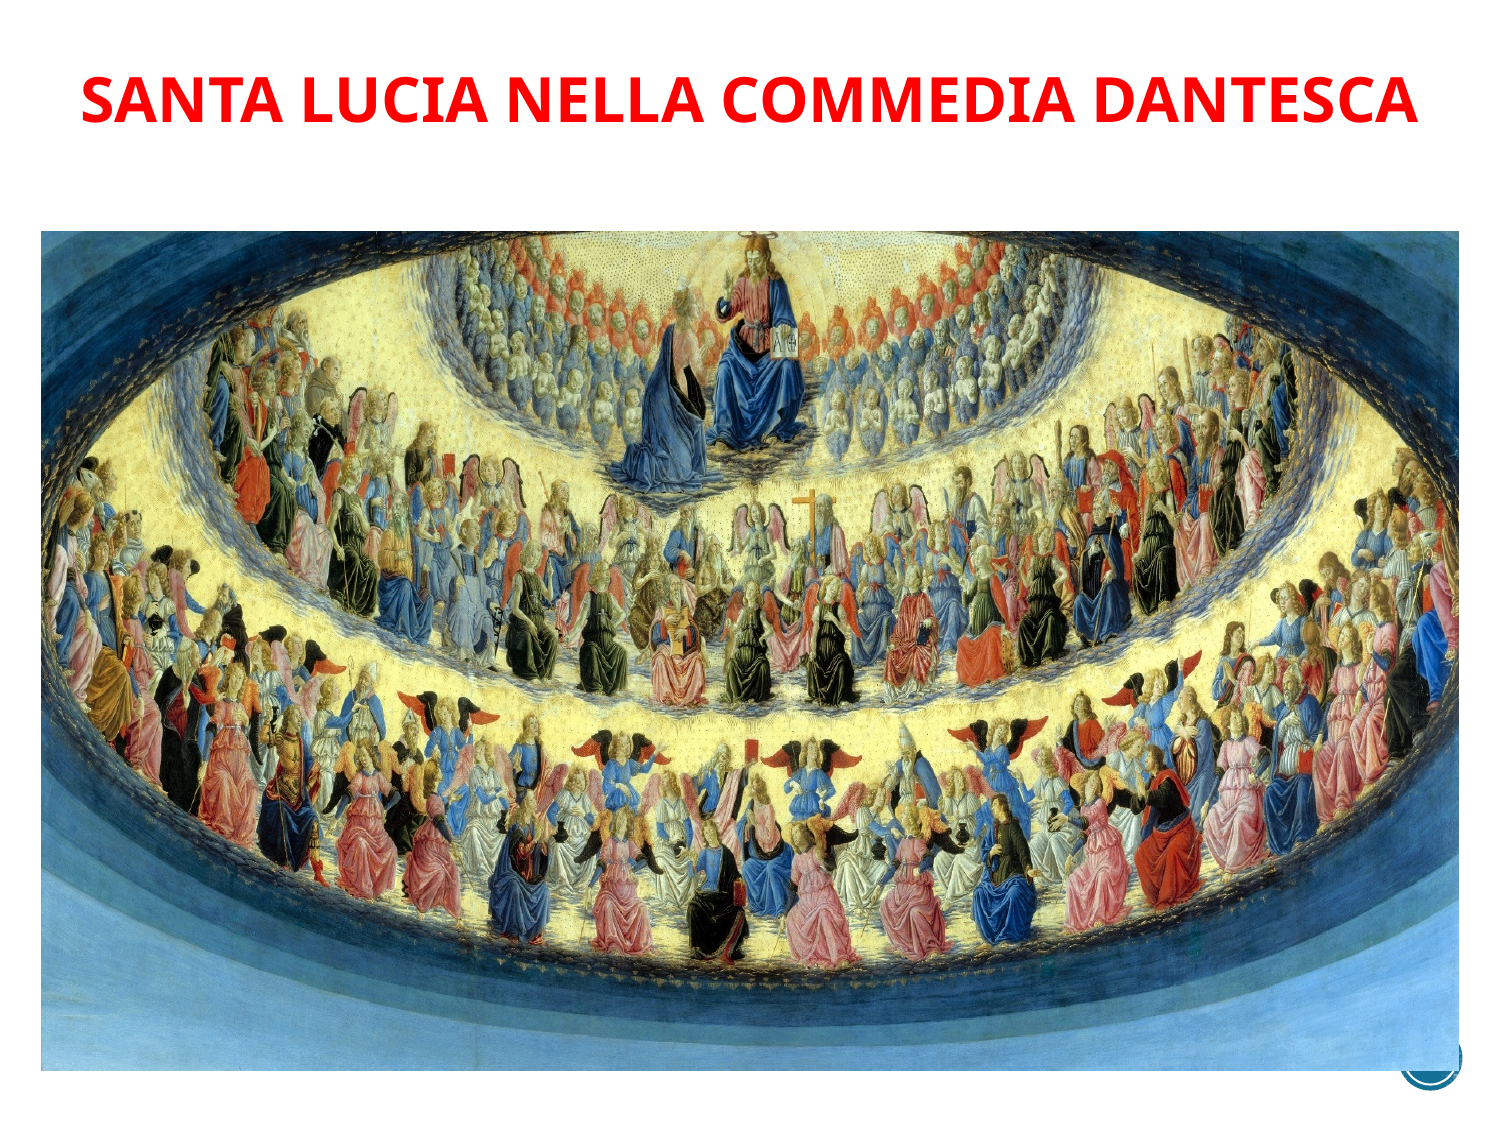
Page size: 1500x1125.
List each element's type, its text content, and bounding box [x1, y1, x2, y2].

text_box Santa lucia nella commedia dantesca [0, 66, 1500, 138]
picture [41, 231, 1459, 1071]
